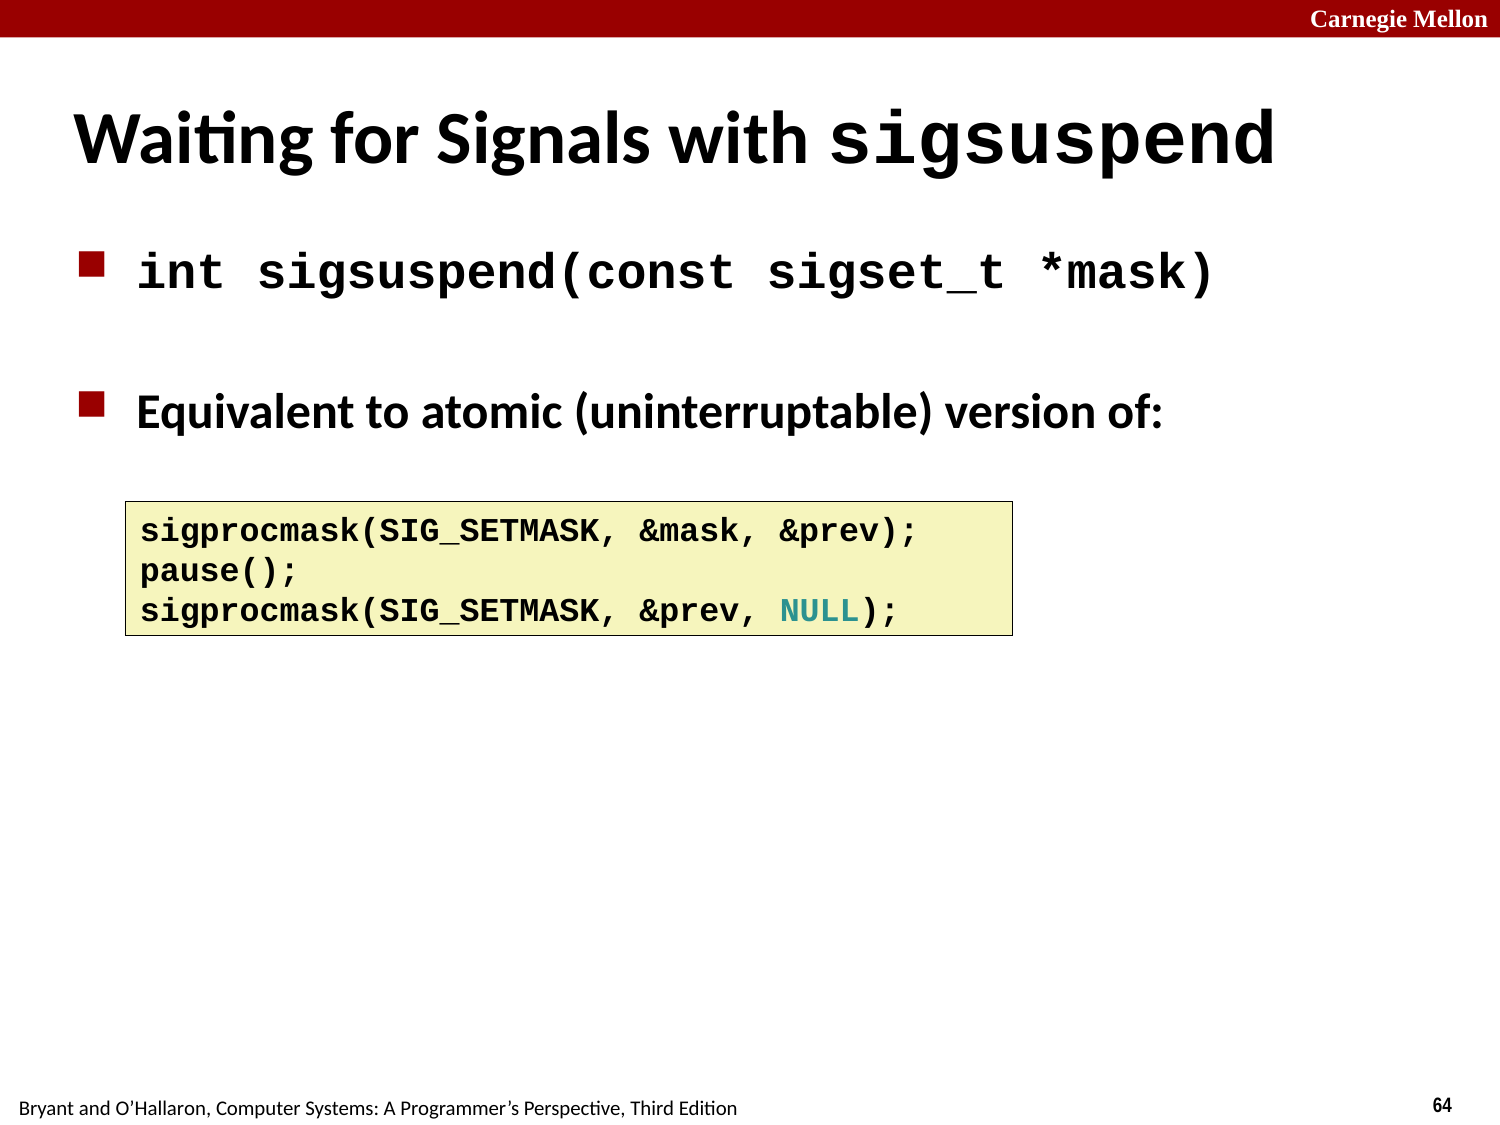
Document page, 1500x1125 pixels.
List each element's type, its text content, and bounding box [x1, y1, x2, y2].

title Waiting for Signals with sigsuspend [58, 71, 1451, 197]
text_box sigprocmask(SIG_SETMASK, &mask, &prev); pause(); sigprocmask(SIG_SETMASK, &prev, NULL); [124, 501, 1013, 636]
list int sigsuspend(const sigset_t *mask) Equivalent to atomic (uninterruptable) version of: [64, 230, 1361, 313]
